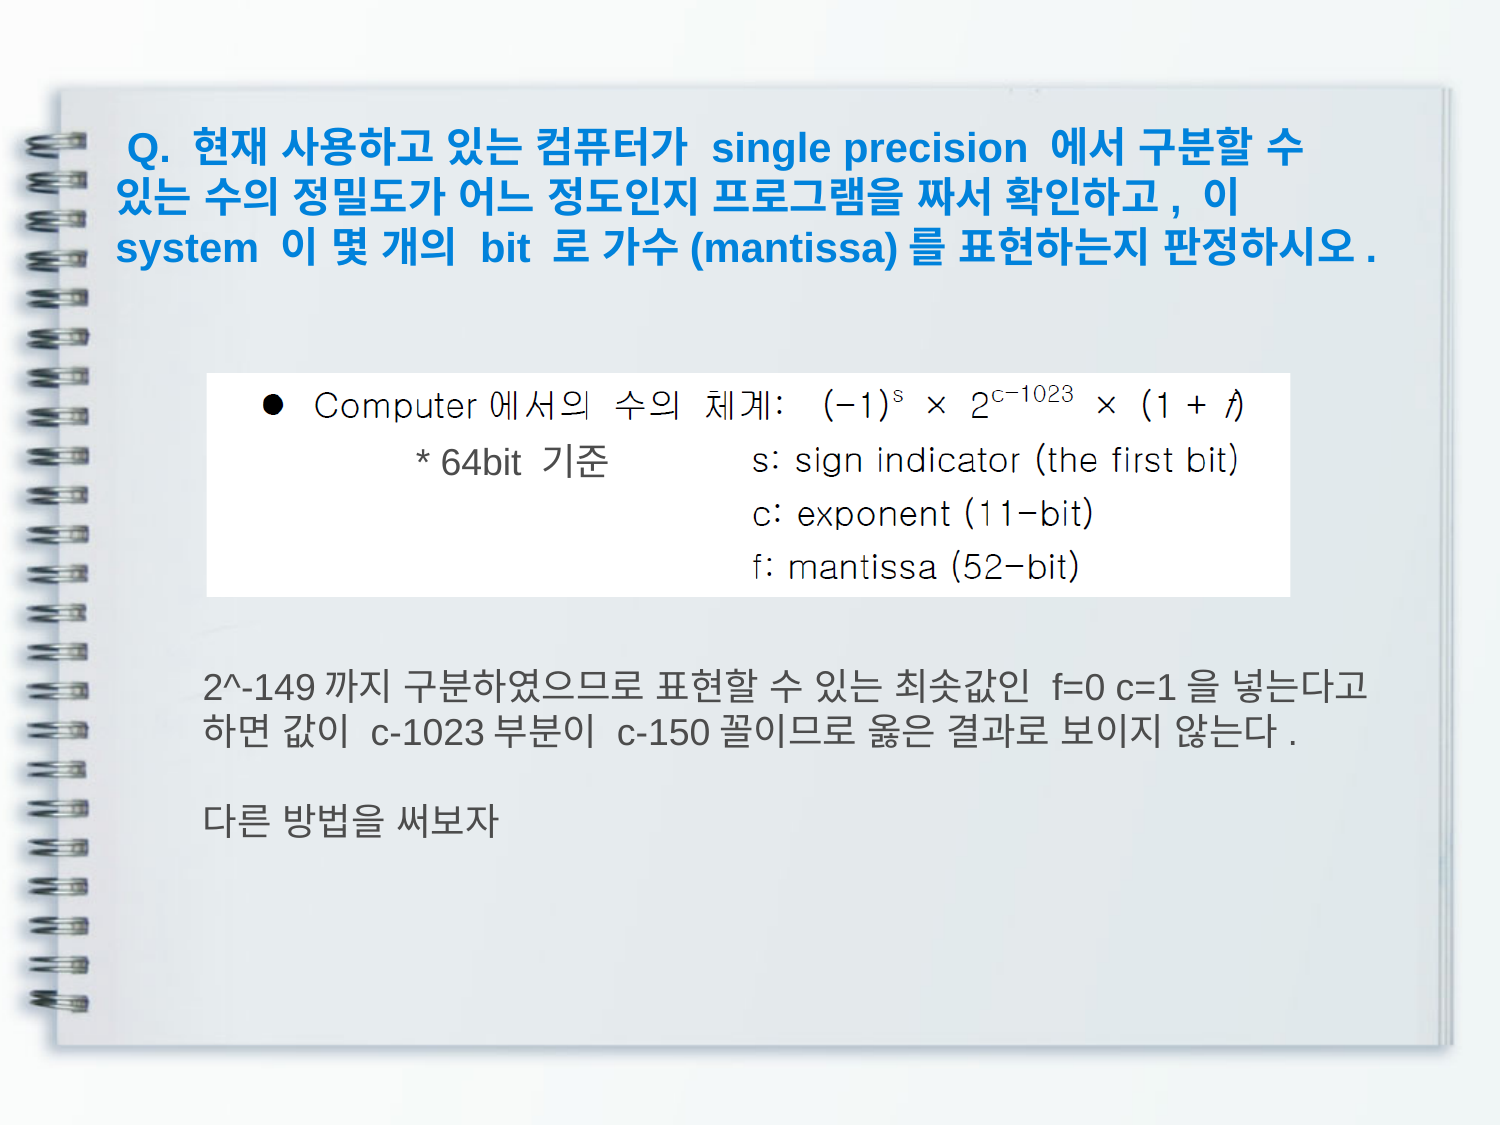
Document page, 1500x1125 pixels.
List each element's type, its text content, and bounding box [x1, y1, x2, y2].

picture [0, 0, 1500, 1125]
text_box 2^-149까지 구분하였으므로 표현할 수 있는 최솟값인 f=0 c=1을 넣는다고 하면 값이 c-1023부분이 c-150꼴이므로 옳은 결과로 보이지 않는다. 다른 방법을 써보자 [187, 655, 1385, 851]
list Q. 현재 사용하고 있는 컴퓨터가 single precision 에서 구분할 수 있는 수의 정밀도가 어느 정도인지 프로그램을 짜서 확인하고, 이 system 이 몇 개의 bit 로 가수(mantissa)를 표현하는지 판정하시오. [100, 113, 1400, 1012]
